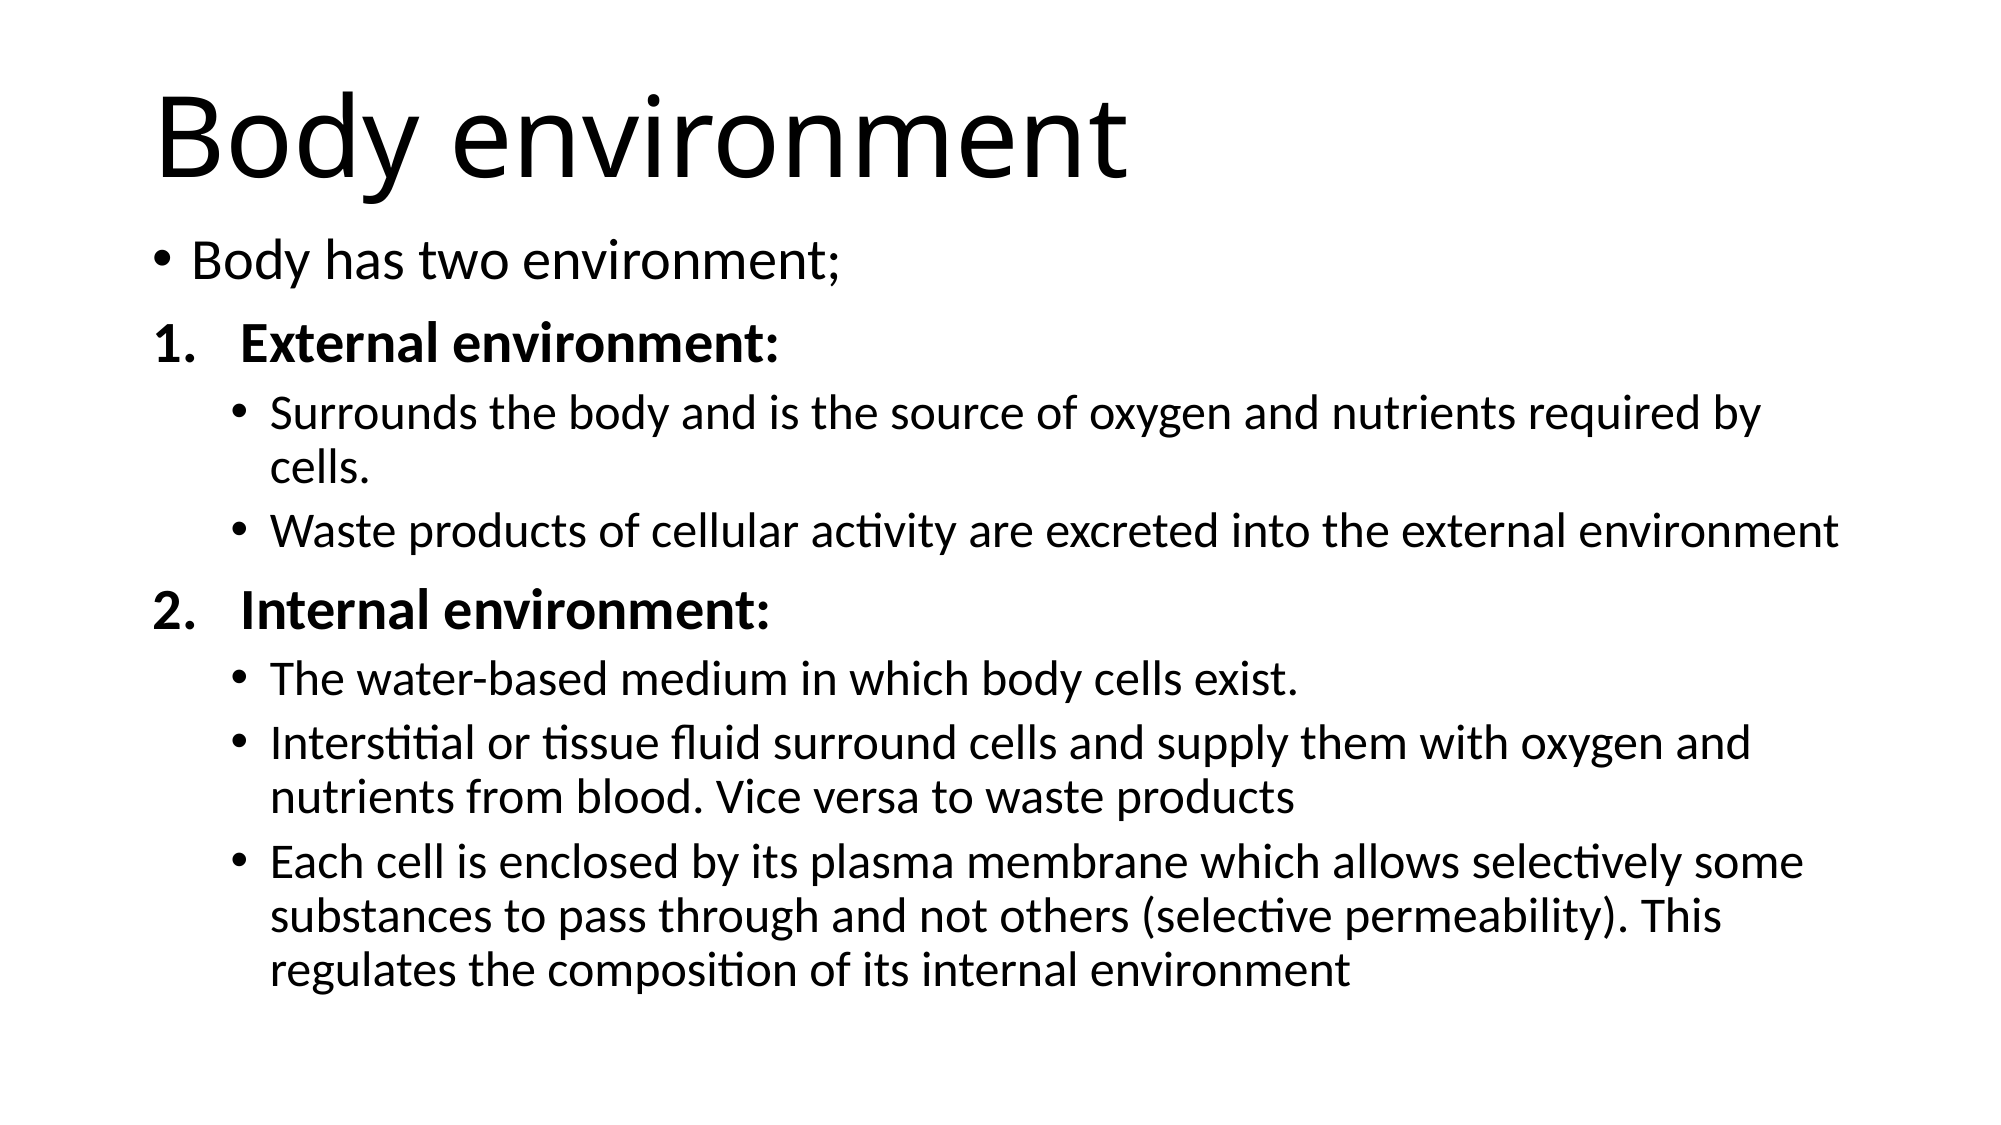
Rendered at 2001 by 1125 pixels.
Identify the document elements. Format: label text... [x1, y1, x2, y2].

title Body environment [137, 59, 1863, 221]
list Body has two environment; External environment: Surrounds the body and is the source of oxygen and nutrients required by cells. Waste products of cellular activity are excreted into the external environment Internal environment: The water-based medium in which body cells exist. Interstitial or tissue fluid surround cells and supply them with oxygen and nutrients from blood. Vice versa to waste products Each cell is enclosed by its plasma membrane which allows selectively some substances to pass through and not others (selective permeability). This regulates the composition of its internal environment [137, 221, 1863, 1050]
